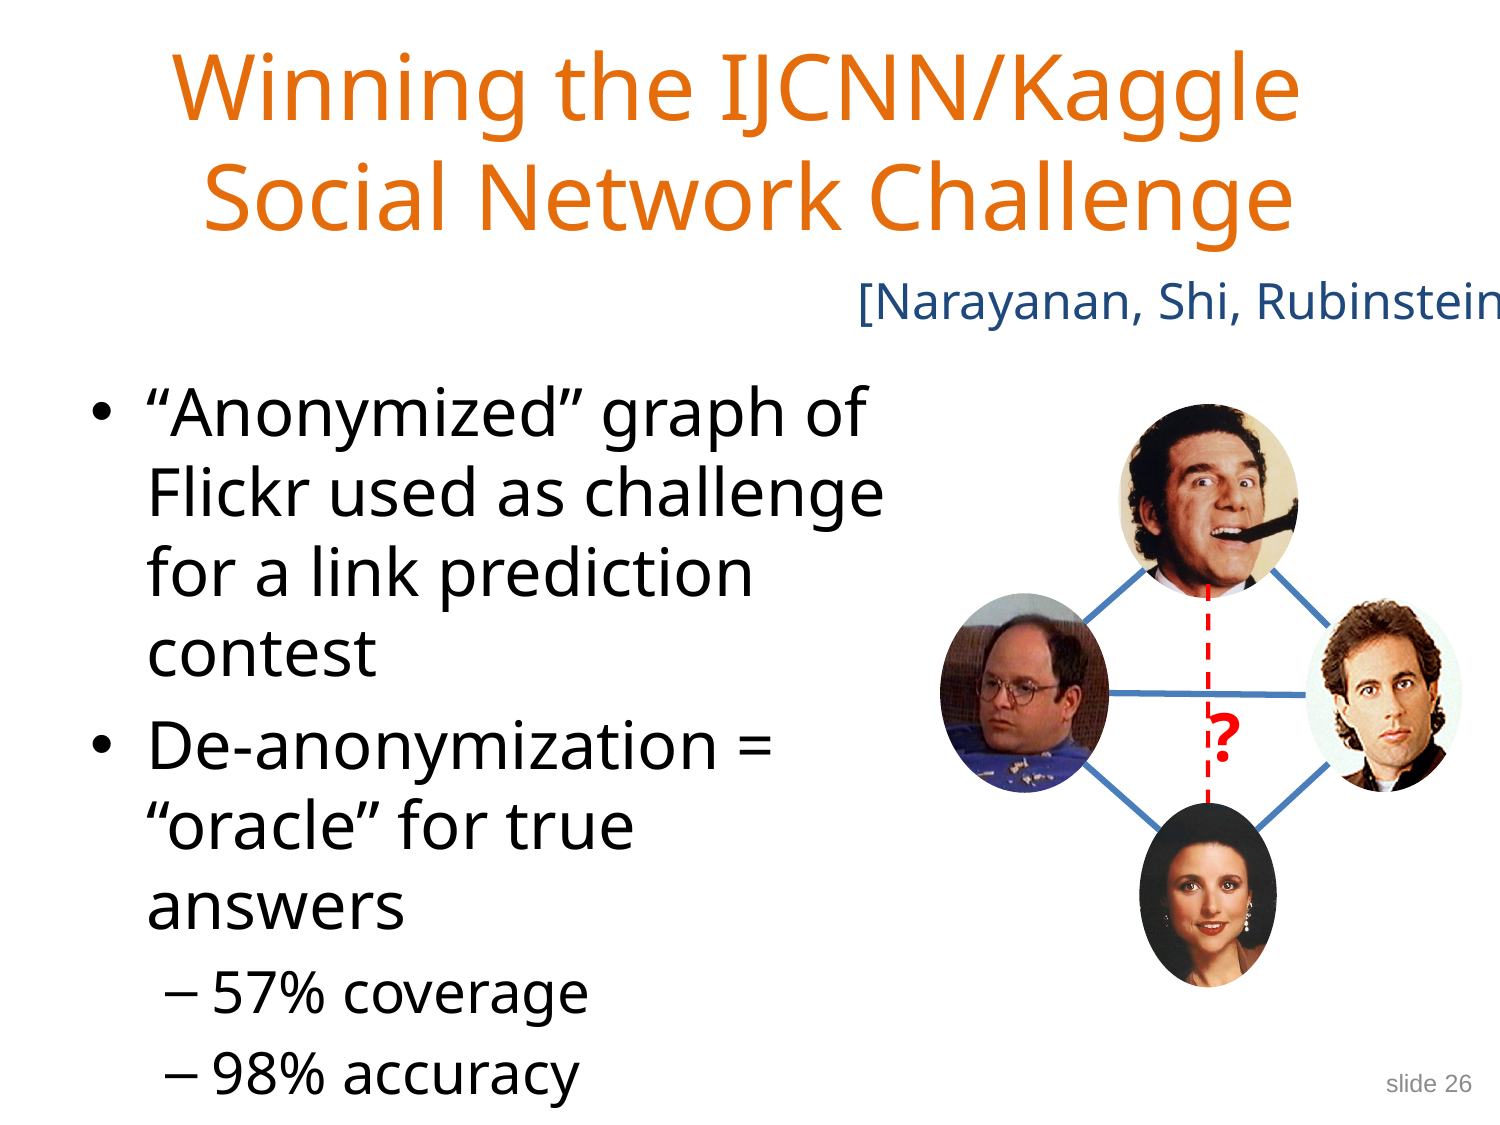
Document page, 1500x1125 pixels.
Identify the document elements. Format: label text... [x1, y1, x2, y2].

title Winning the IJCNN/Kaggle Social Network Challenge [75, 45, 1425, 233]
slide_number slide 26 [1137, 1052, 1488, 1113]
text_box [Narayanan, Shi, Rubinstein] [843, 261, 1500, 337]
list “Anonymized” graph of Flickr used as challenge for a link prediction contest De-anonymization = “oracle” for true answers 57% coverage 98% accuracy [75, 362, 913, 1043]
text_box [939, 403, 1463, 988]
